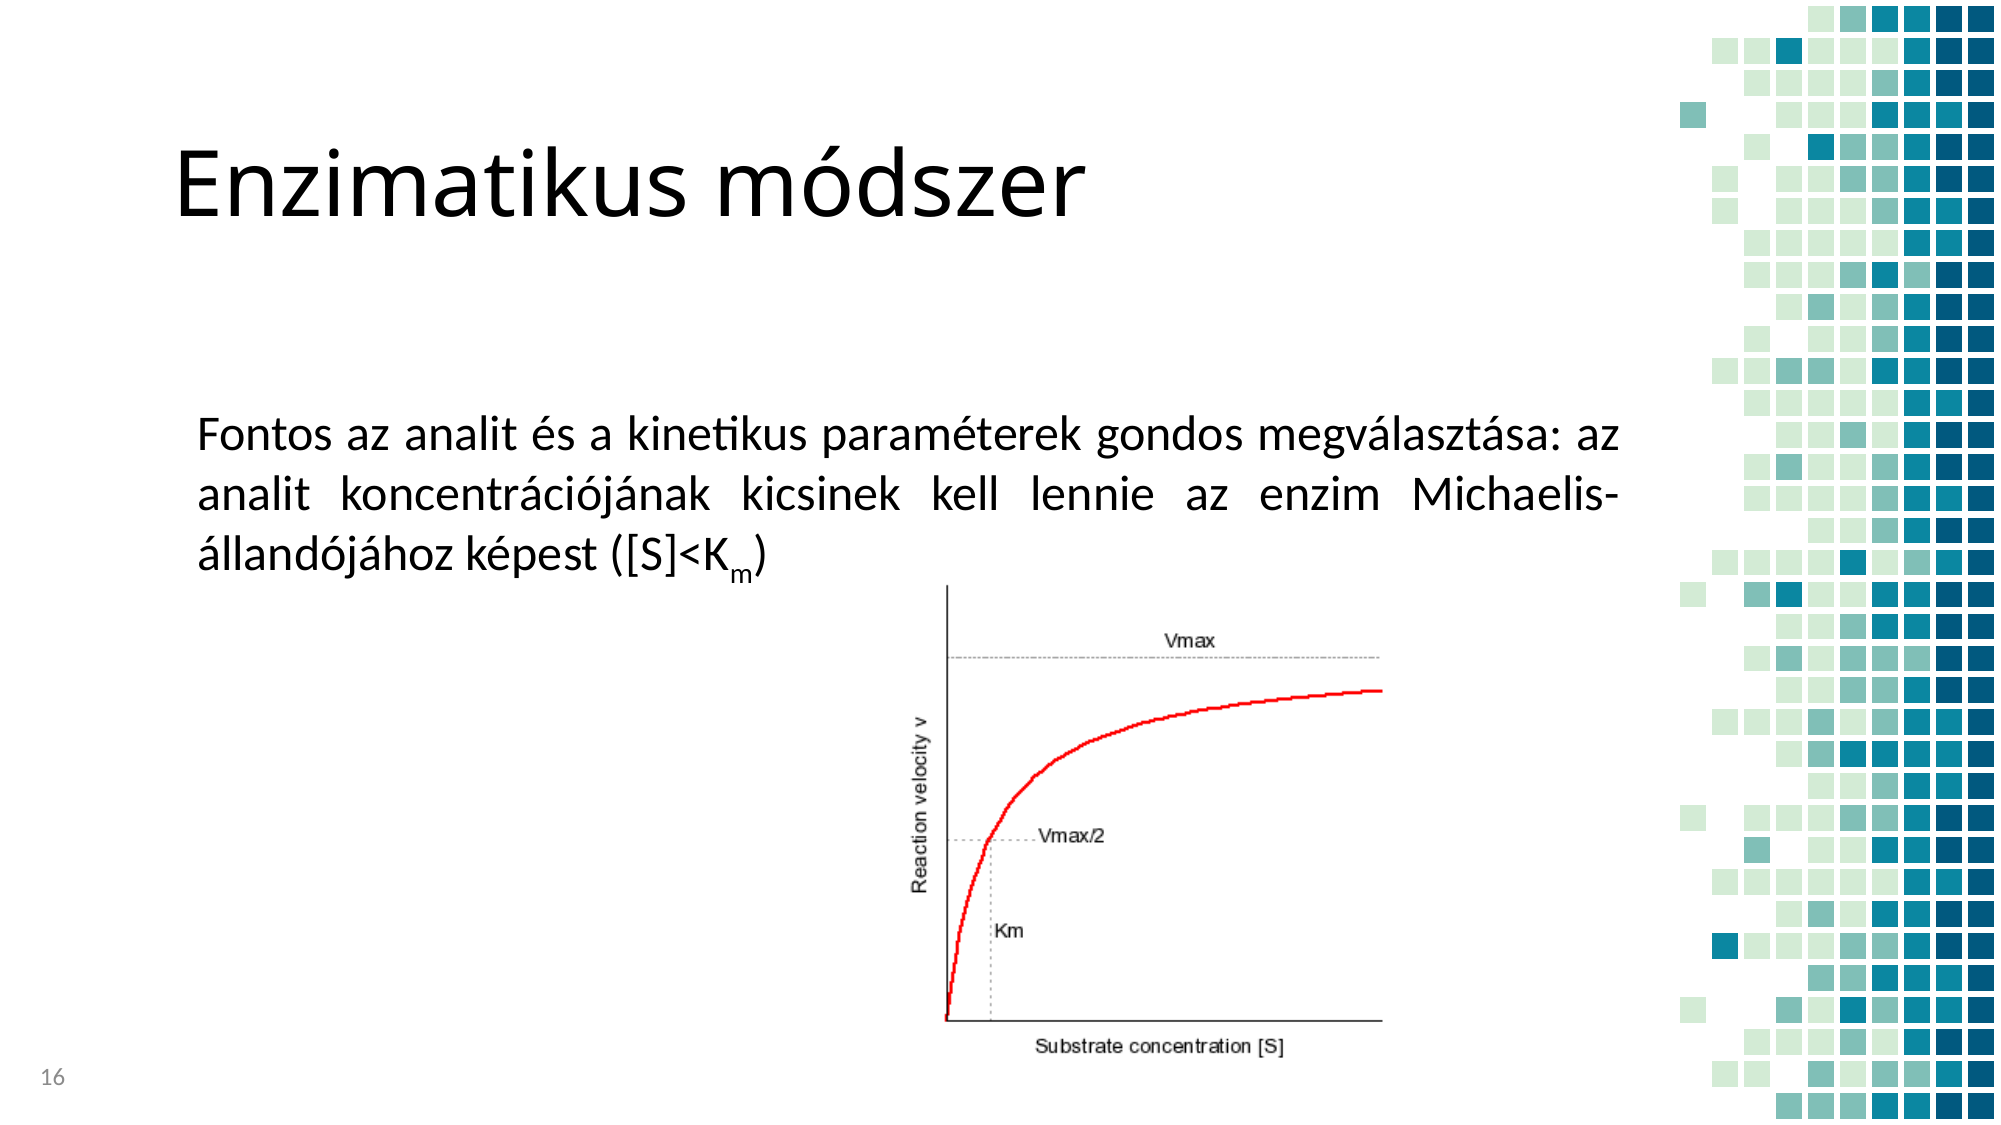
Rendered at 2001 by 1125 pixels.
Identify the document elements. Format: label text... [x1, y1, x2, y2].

title Enzimatikus módszer [157, 64, 1636, 252]
slide_number 16 [20, 1032, 140, 1119]
picture [846, 562, 1470, 1061]
list Fontos az analit és a kinetikus paraméterek gondos megválasztása: az analit koncentrációjának kicsinek kell lennie az enzim Michaelis-állandójához képest ([S]<Km) [157, 385, 1636, 1061]
